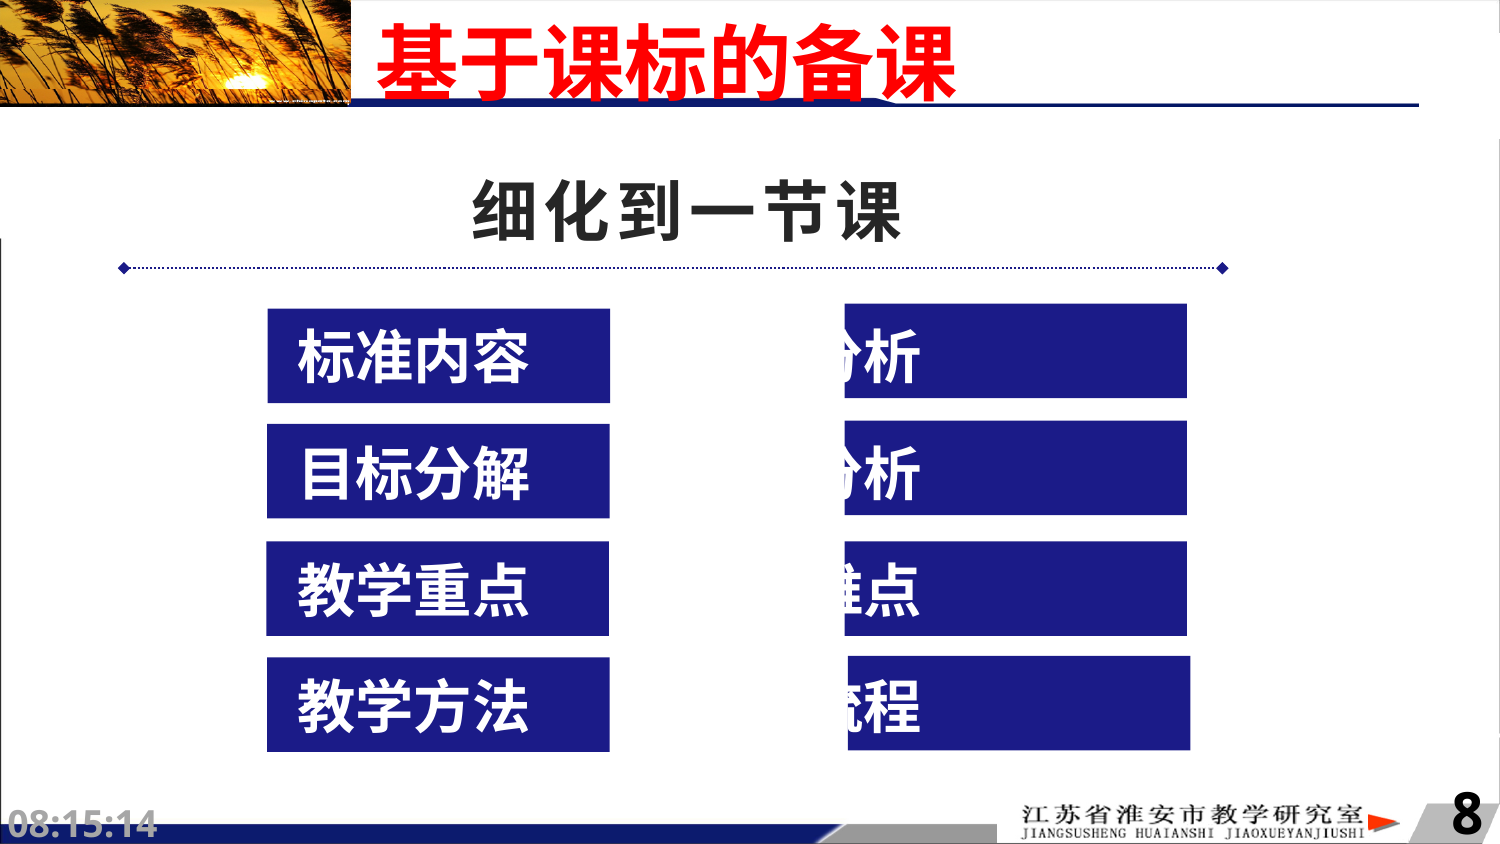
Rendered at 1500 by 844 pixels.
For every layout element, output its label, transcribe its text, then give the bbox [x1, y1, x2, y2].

text_box [265, 422, 282, 521]
text_box [265, 655, 612, 754]
text_box [846, 654, 1192, 753]
title 基于课标的备课 [360, 9, 1411, 113]
text_box 标准内容 学情分析 目标分解 教材分析 教学重点 教学难点 教学方法 教学流程 [282, 278, 1204, 633]
text_box [264, 539, 611, 638]
text_box [266, 307, 282, 405]
text_box 细化到一节课 [456, 161, 1074, 267]
picture [0, 0, 1500, 844]
text_box [842, 633, 1189, 638]
